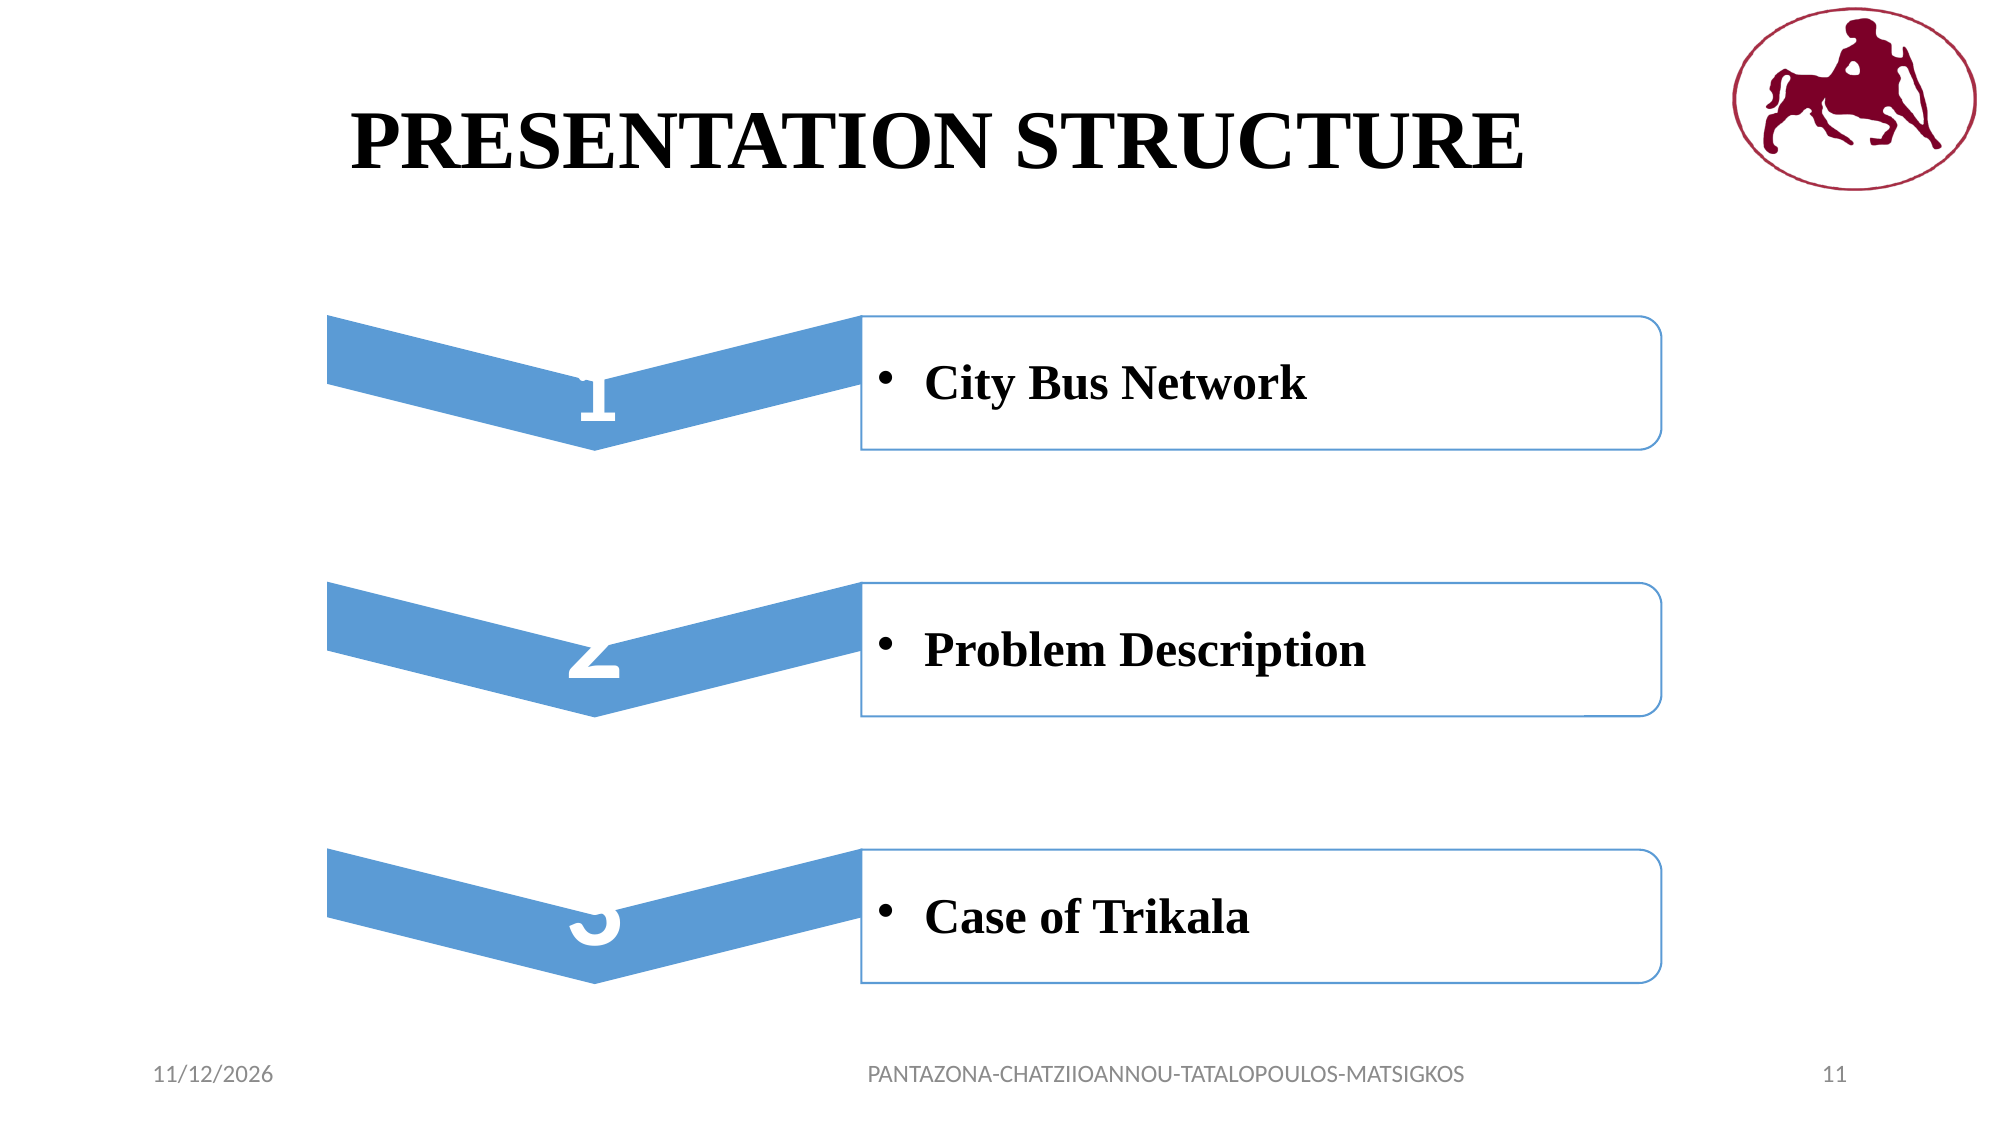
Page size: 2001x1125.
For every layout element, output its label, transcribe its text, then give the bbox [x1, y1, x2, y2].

slide_number 11 [1750, 1042, 1863, 1103]
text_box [328, 316, 1662, 984]
picture [1732, 7, 1977, 191]
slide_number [137, 1042, 583, 1103]
footer PANTAZONA-CHATZIIOANNOU-TATALOPOULOS-MATSIGKOS [583, 1042, 1750, 1103]
text_box PRESENTATION STRUCTURE [335, 78, 1543, 193]
